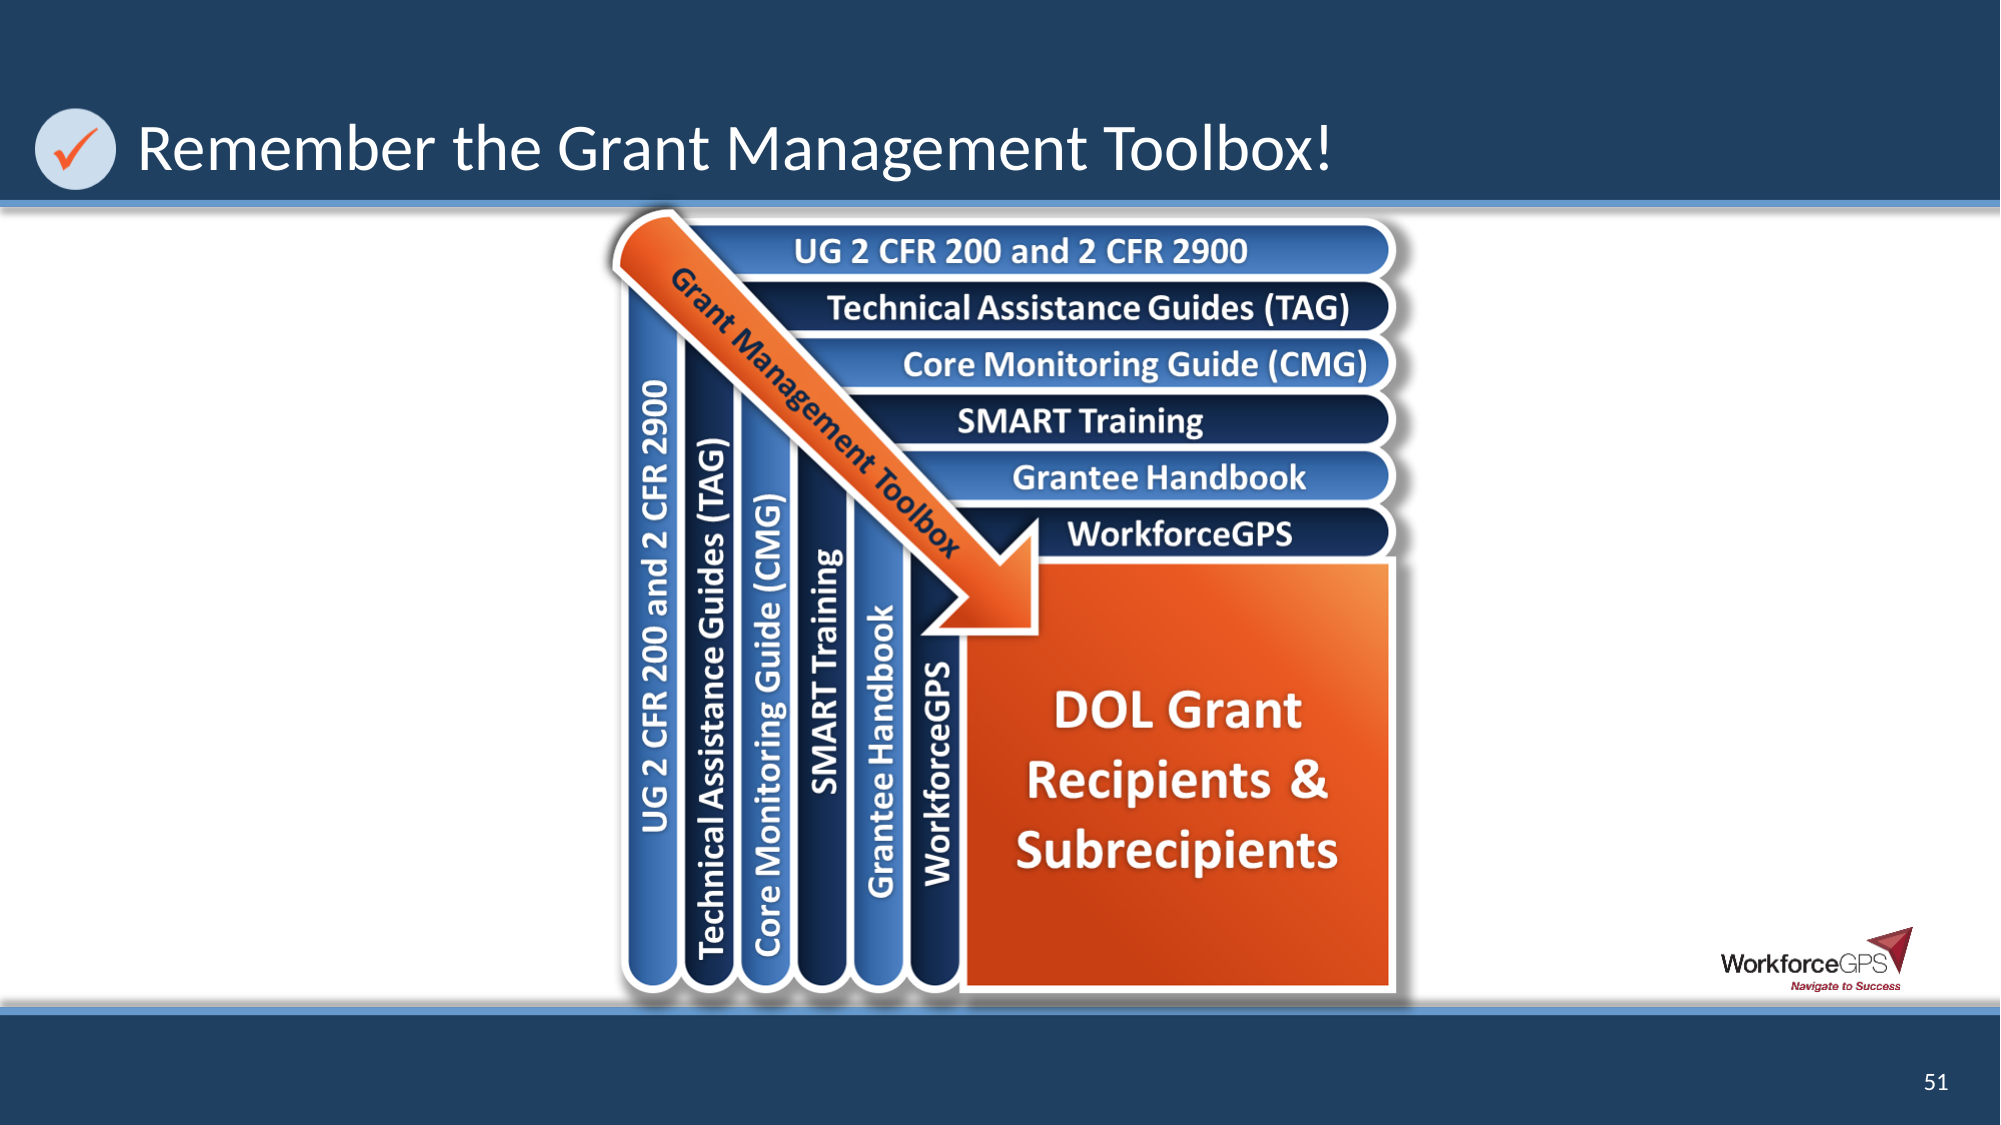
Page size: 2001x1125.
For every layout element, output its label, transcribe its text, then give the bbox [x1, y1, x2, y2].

slide_number 51 [1514, 1050, 1965, 1111]
picture [0, 0, 2000, 1125]
title Remember the Grant Management Toolbox! [122, 11, 1987, 193]
